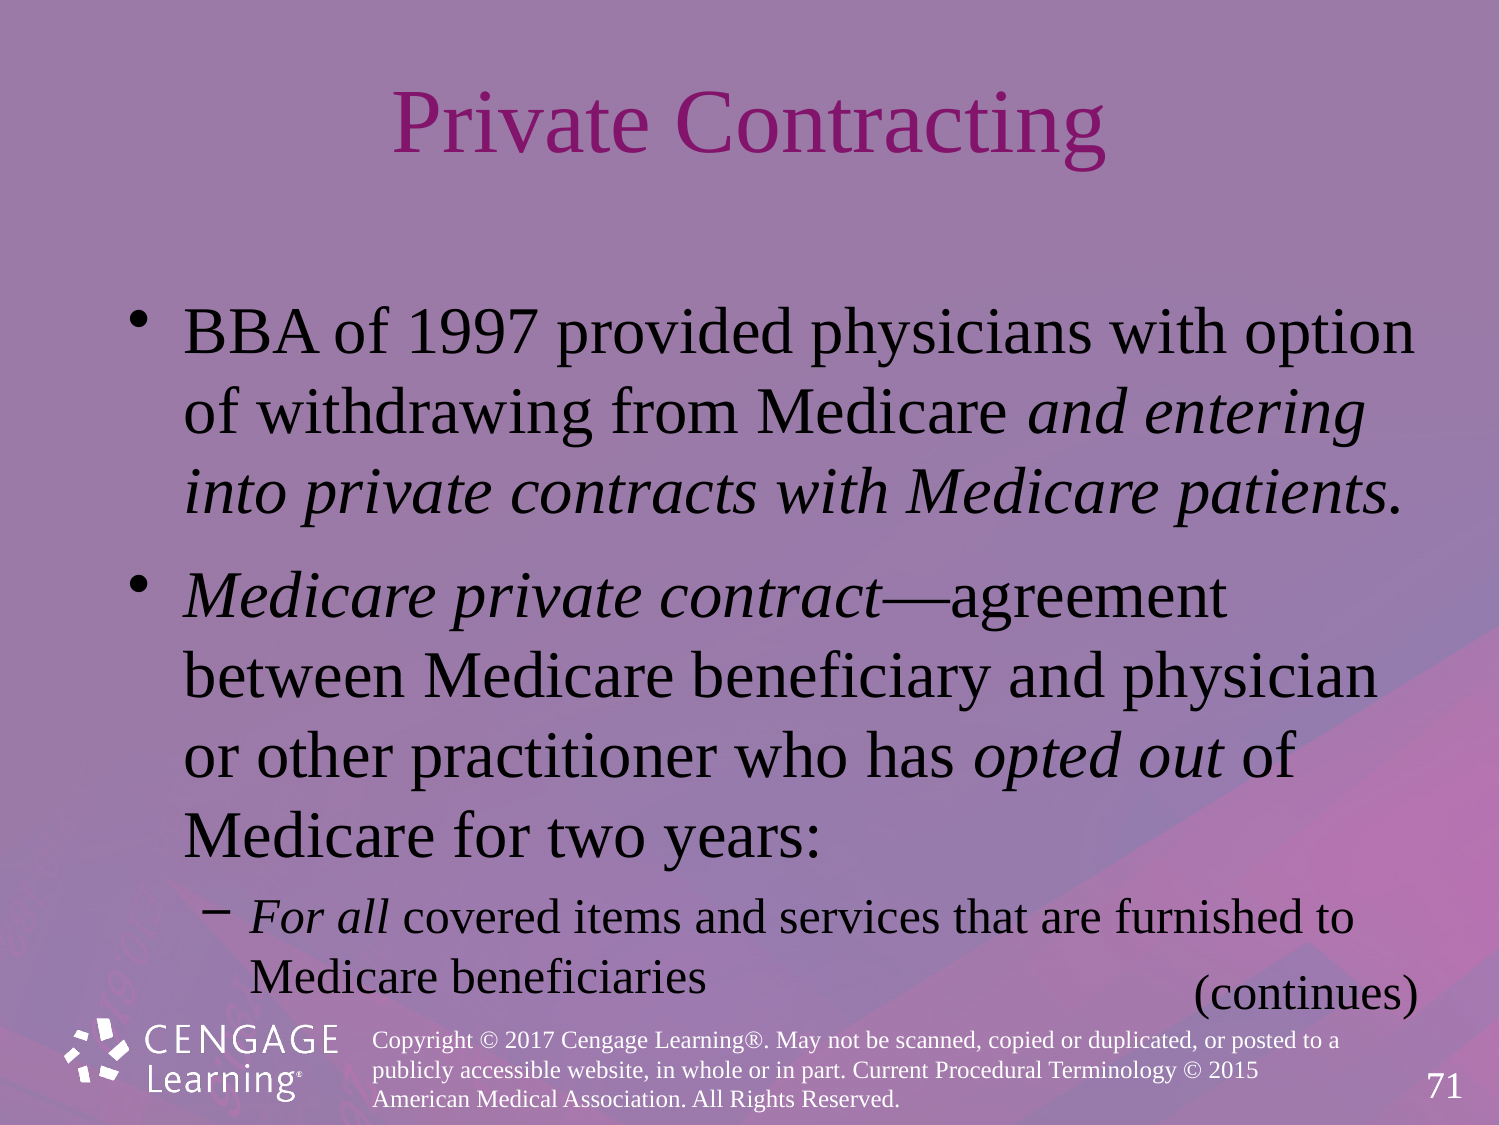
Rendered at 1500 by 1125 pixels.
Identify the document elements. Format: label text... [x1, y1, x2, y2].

list BBA of 1997 provided physicians with option of withdrawing from Medicare and entering into private contracts with Medicare patients. Medicare private contract—agreement between Medicare beneficiary and physician or other practitioner who has opted out of Medicare for two years: For all covered items and services that are furnished to Medicare beneficiaries [112, 278, 1436, 988]
picture [0, 0, 1500, 1125]
title Private Contracting [112, 60, 1388, 278]
text_box (continues) [1178, 952, 1435, 1027]
